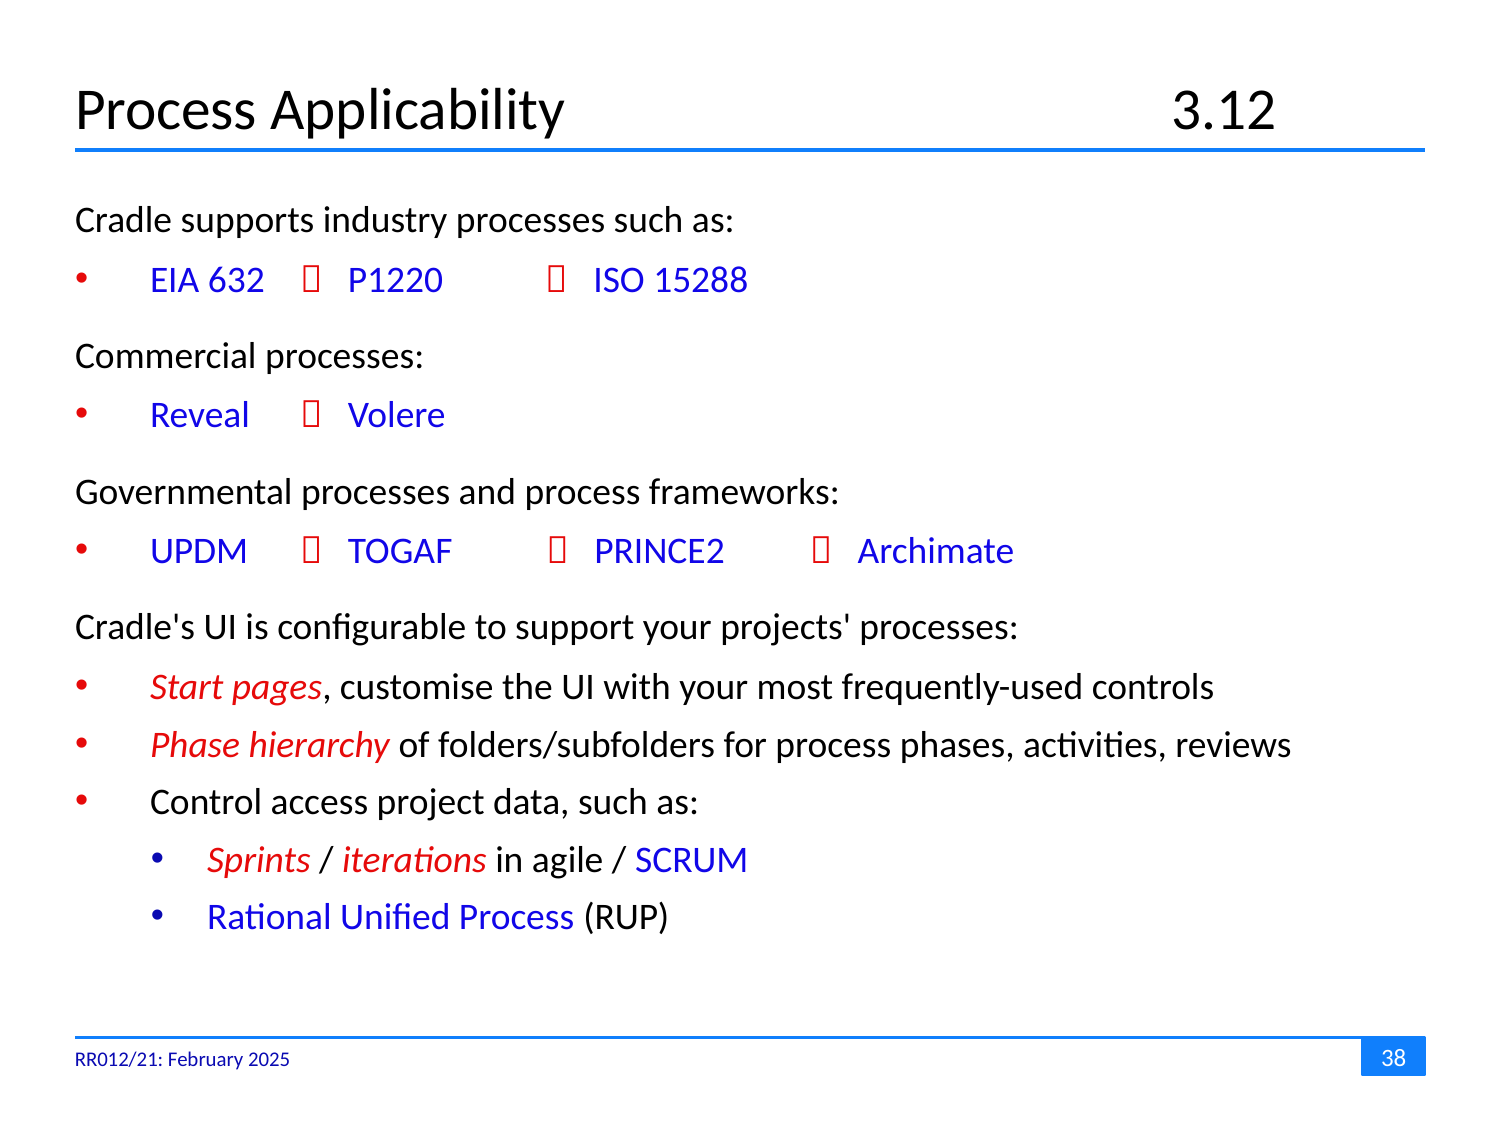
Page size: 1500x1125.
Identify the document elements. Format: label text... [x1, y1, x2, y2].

list Cradle supports industry processes such as: EIA 632  P1220  ISO 15288 Commercial processes: Reveal  Volere Governmental processes and process frameworks: UPDM  TOGAF  PRINCE2  Archimate Cradle's UI is configurable to support your projects' processes: Start pages, customise the UI with your most frequently-used controls Phase hierarchy of folders/subfolders for process phases, activities, reviews Control access project data, such as: Sprints / iterations in agile / SCRUM Rational Unified Process (RUP) [75, 187, 1425, 1005]
title Process Applicability 3.12 [75, 62, 1425, 150]
